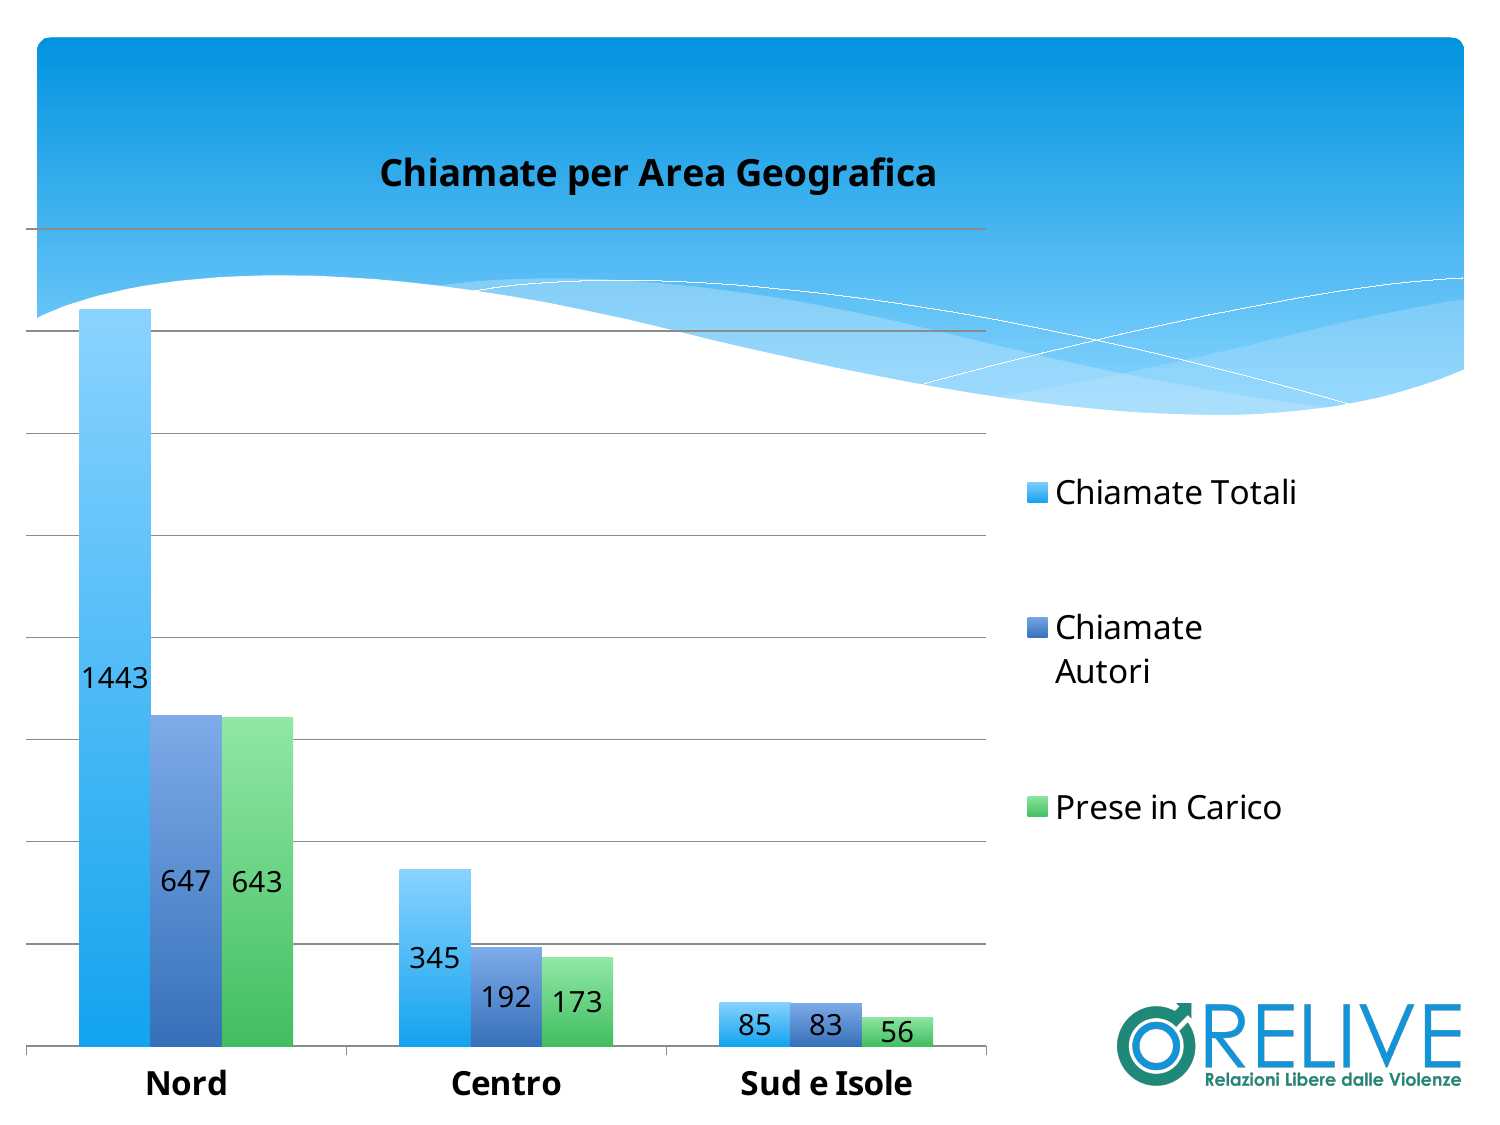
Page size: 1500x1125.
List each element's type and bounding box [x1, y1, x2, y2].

picture [1317, 1003, 1461, 1086]
chart [0, 105, 1317, 1125]
